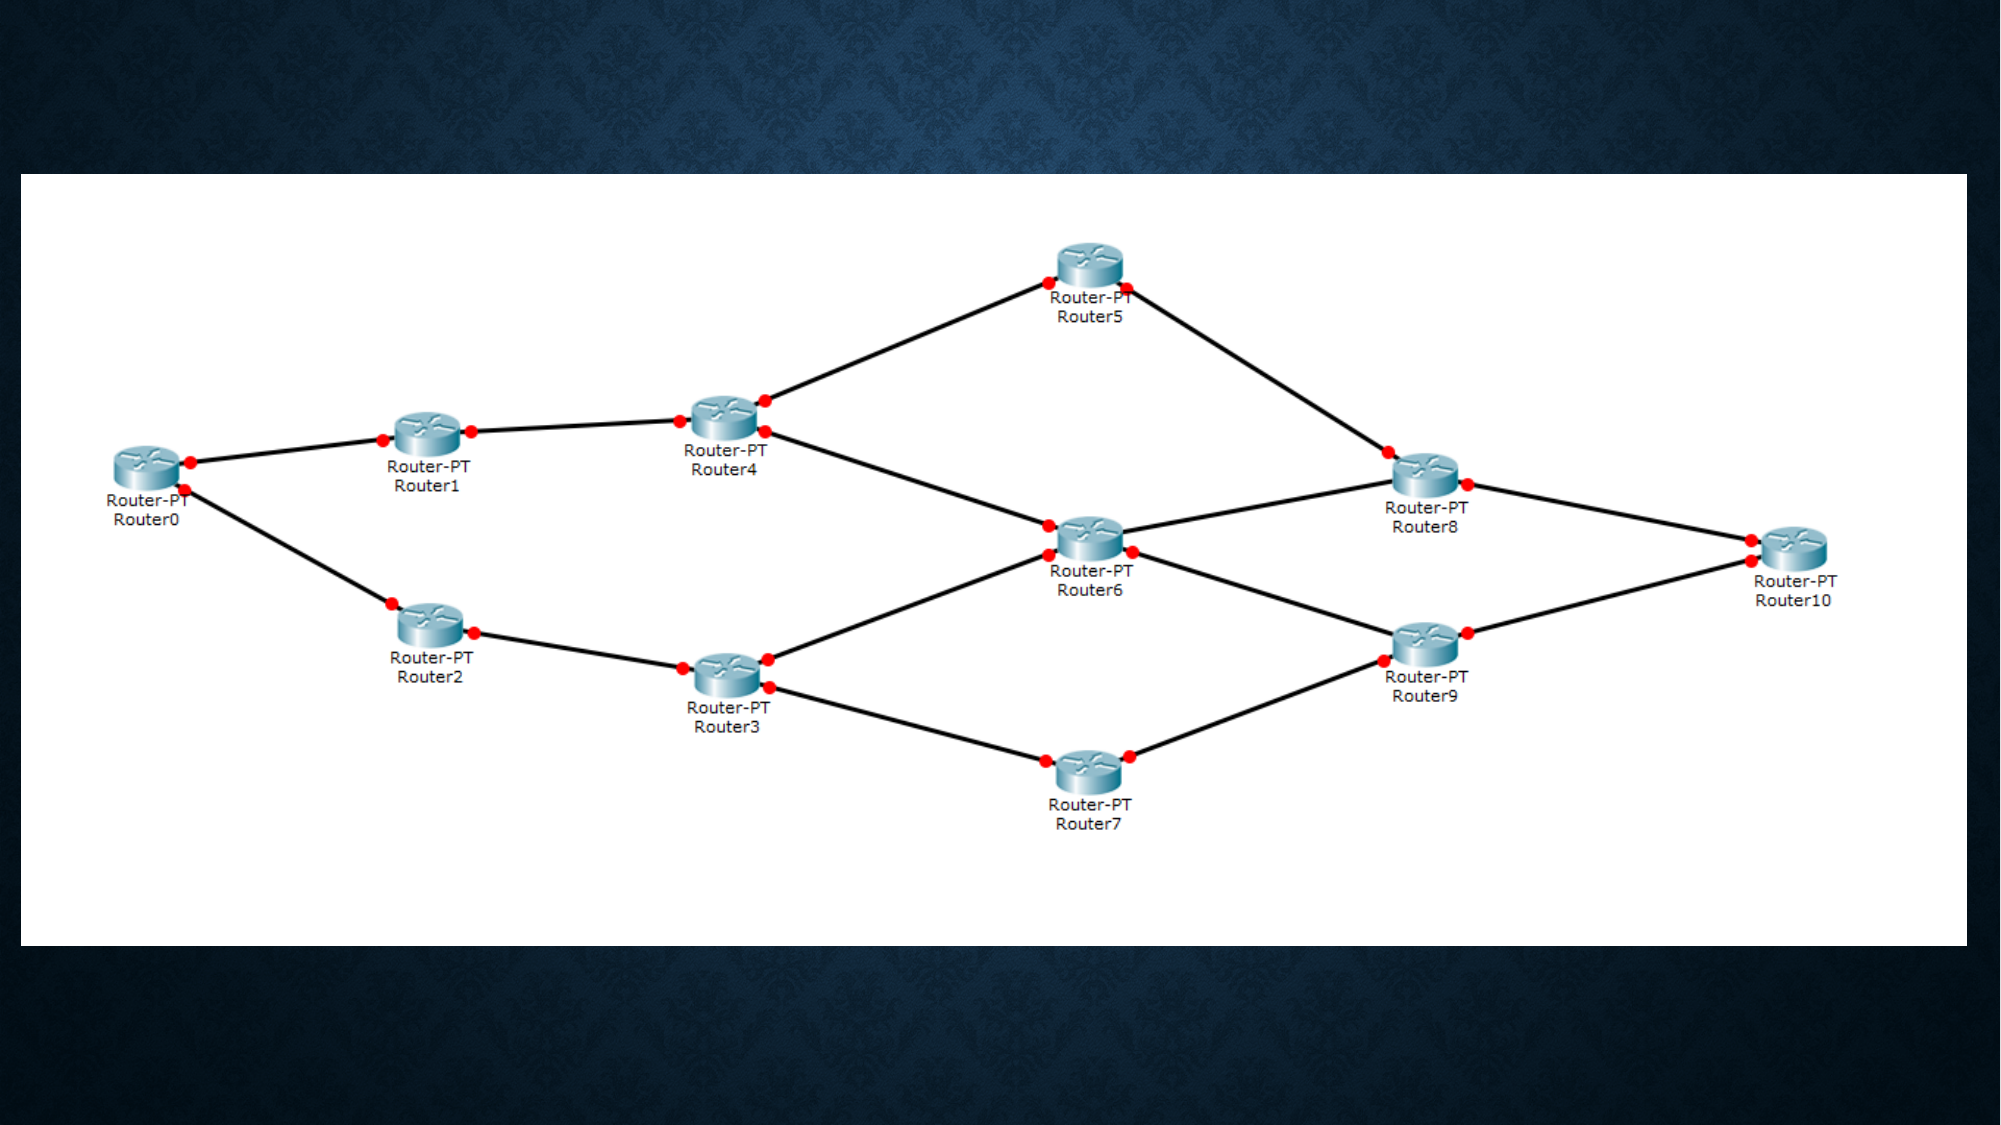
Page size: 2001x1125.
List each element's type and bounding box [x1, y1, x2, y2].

picture [21, 173, 1968, 946]
